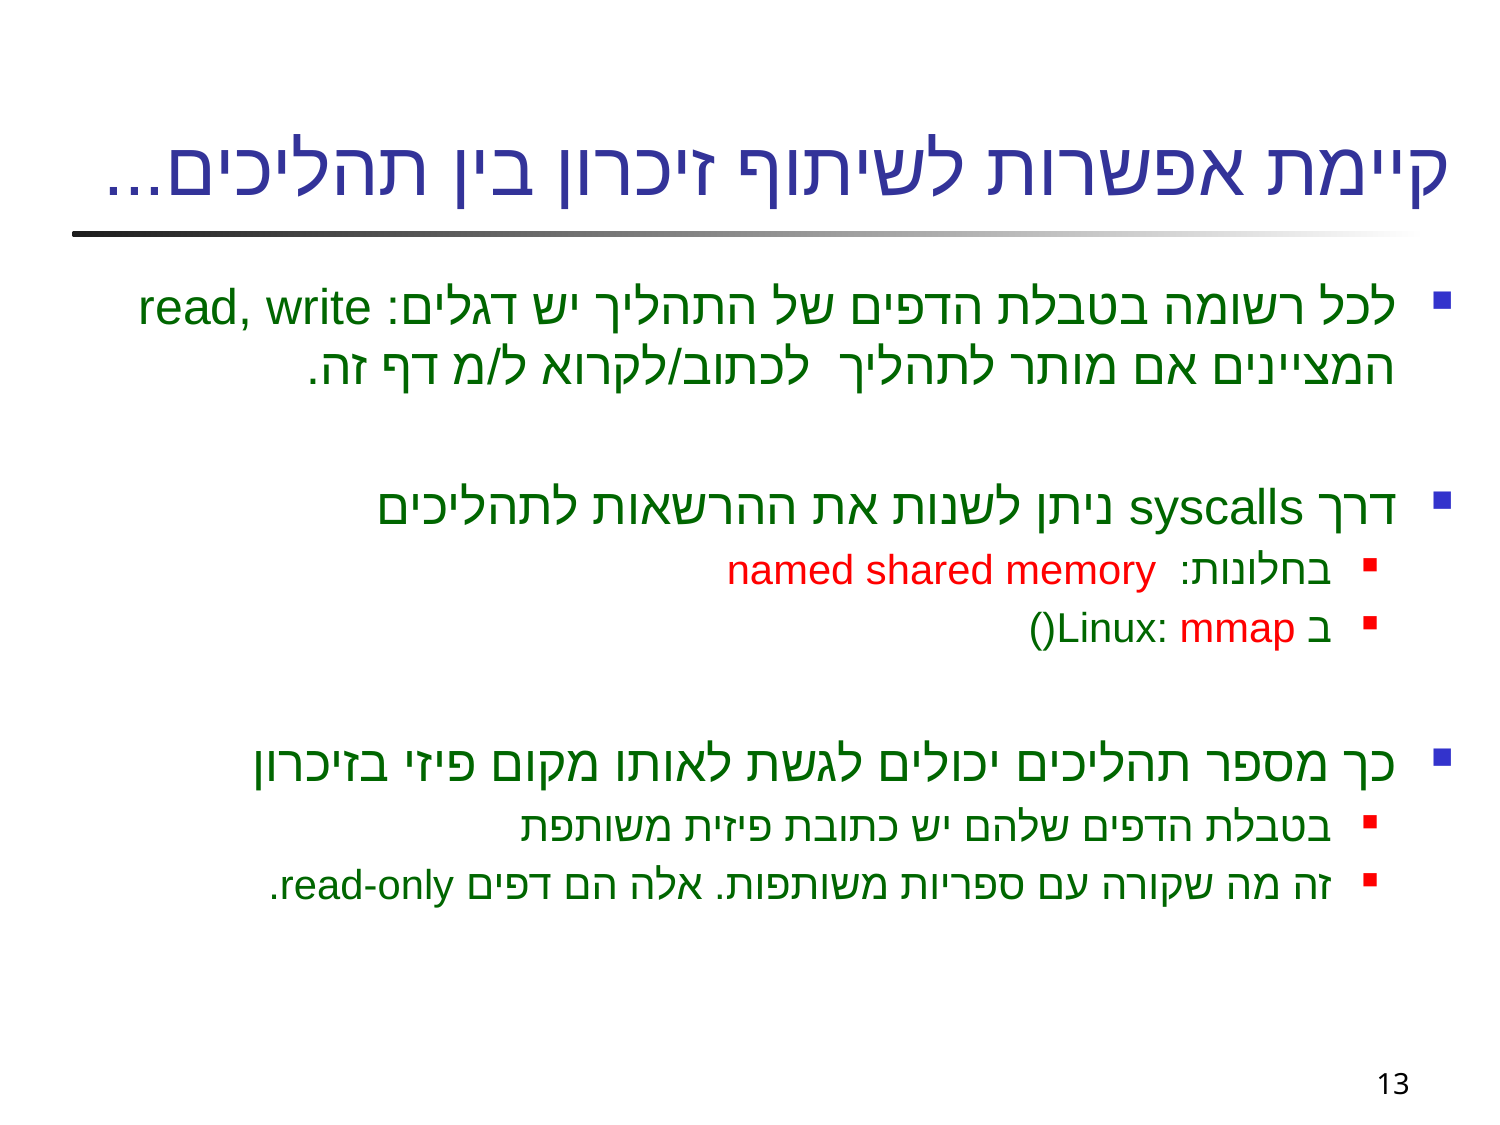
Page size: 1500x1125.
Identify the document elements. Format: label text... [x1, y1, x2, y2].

list לכל רשומה בטבלת הדפים של התהליך יש דגלים: read, write המציינים אם מותר לתהליך לכתוב/לקרוא ל/מ דף זה. דרך syscalls ניתן לשנות את ההרשאות לתהליכים בחלונות: named shared memory ב Linux: mmap() כך מספר תהליכים יכולים לגשת לאותו מקום פיזי בזיכרון בטבלת הדפים שלהם יש כתובת פיזית משותפת זה מה שקורה עם ספריות משותפות. אלה הם דפים read-only. [75, 267, 1469, 1006]
slide_number 13 [1112, 1037, 1425, 1113]
title קיימת אפשרות לשיתוף זיכרון בין תהליכים... [76, 101, 1468, 218]
